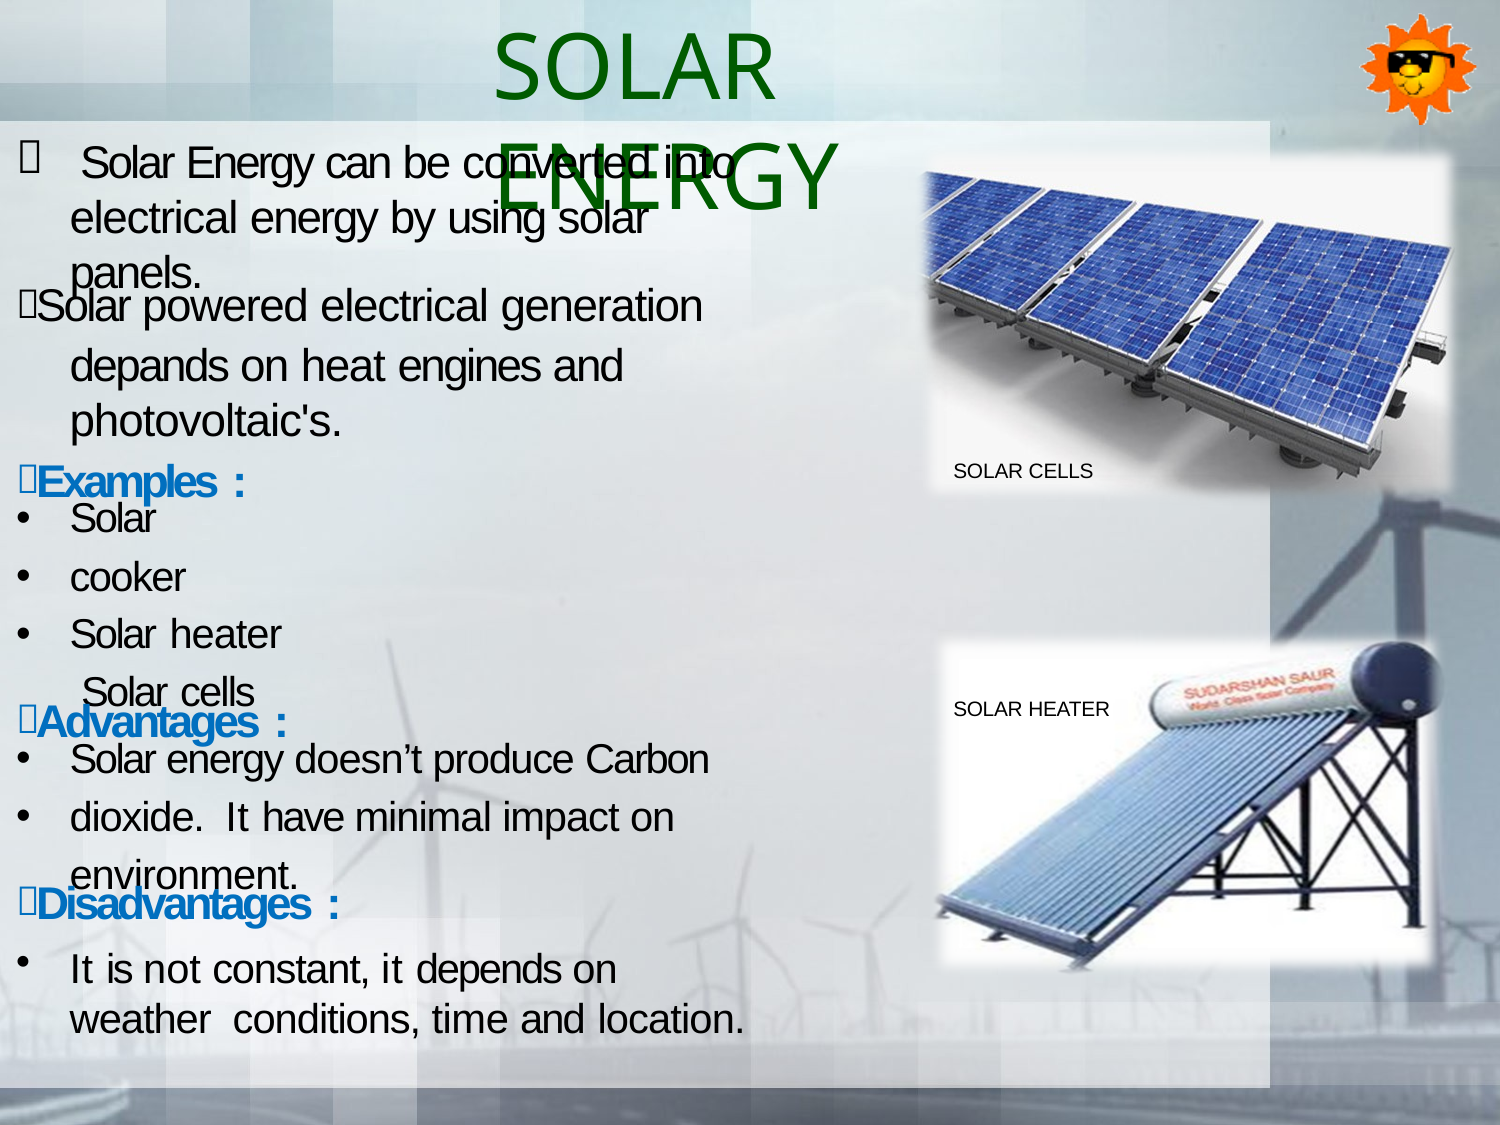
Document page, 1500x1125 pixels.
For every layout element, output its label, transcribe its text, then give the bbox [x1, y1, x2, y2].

text_box SOLAR CELLS [951, 455, 1097, 483]
text_box  [13, 125, 55, 183]
text_box [1359, 13, 1477, 125]
text_box  Advantages : [13, 666, 317, 752]
text_box • • • [13, 478, 33, 656]
text_box Solar energy doesn’t produce Carbon dioxide. It have minimal impact on environment. [67, 721, 846, 898]
text_box [912, 136, 1468, 509]
text_box Solar Energy can be converted into electrical energy by using solar panels. [67, 130, 786, 298]
text_box SOLAR HEATER [951, 693, 1116, 721]
text_box  Solar powered electrical generation depands on heat engines and photovoltaic's. [13, 250, 734, 446]
picture [0, 0, 1500, 1125]
text_box  Disadvantages : It is not constant, it depends on weather conditions, time and location. [7, 839, 764, 1042]
title SOLAR ENERGY [490, 5, 1009, 228]
text_box  Examples : [9, 426, 279, 511]
text_box [923, 623, 1451, 984]
text_box Solar cooker Solar heater Solar cells [67, 481, 283, 666]
text_box • • [13, 719, 33, 839]
